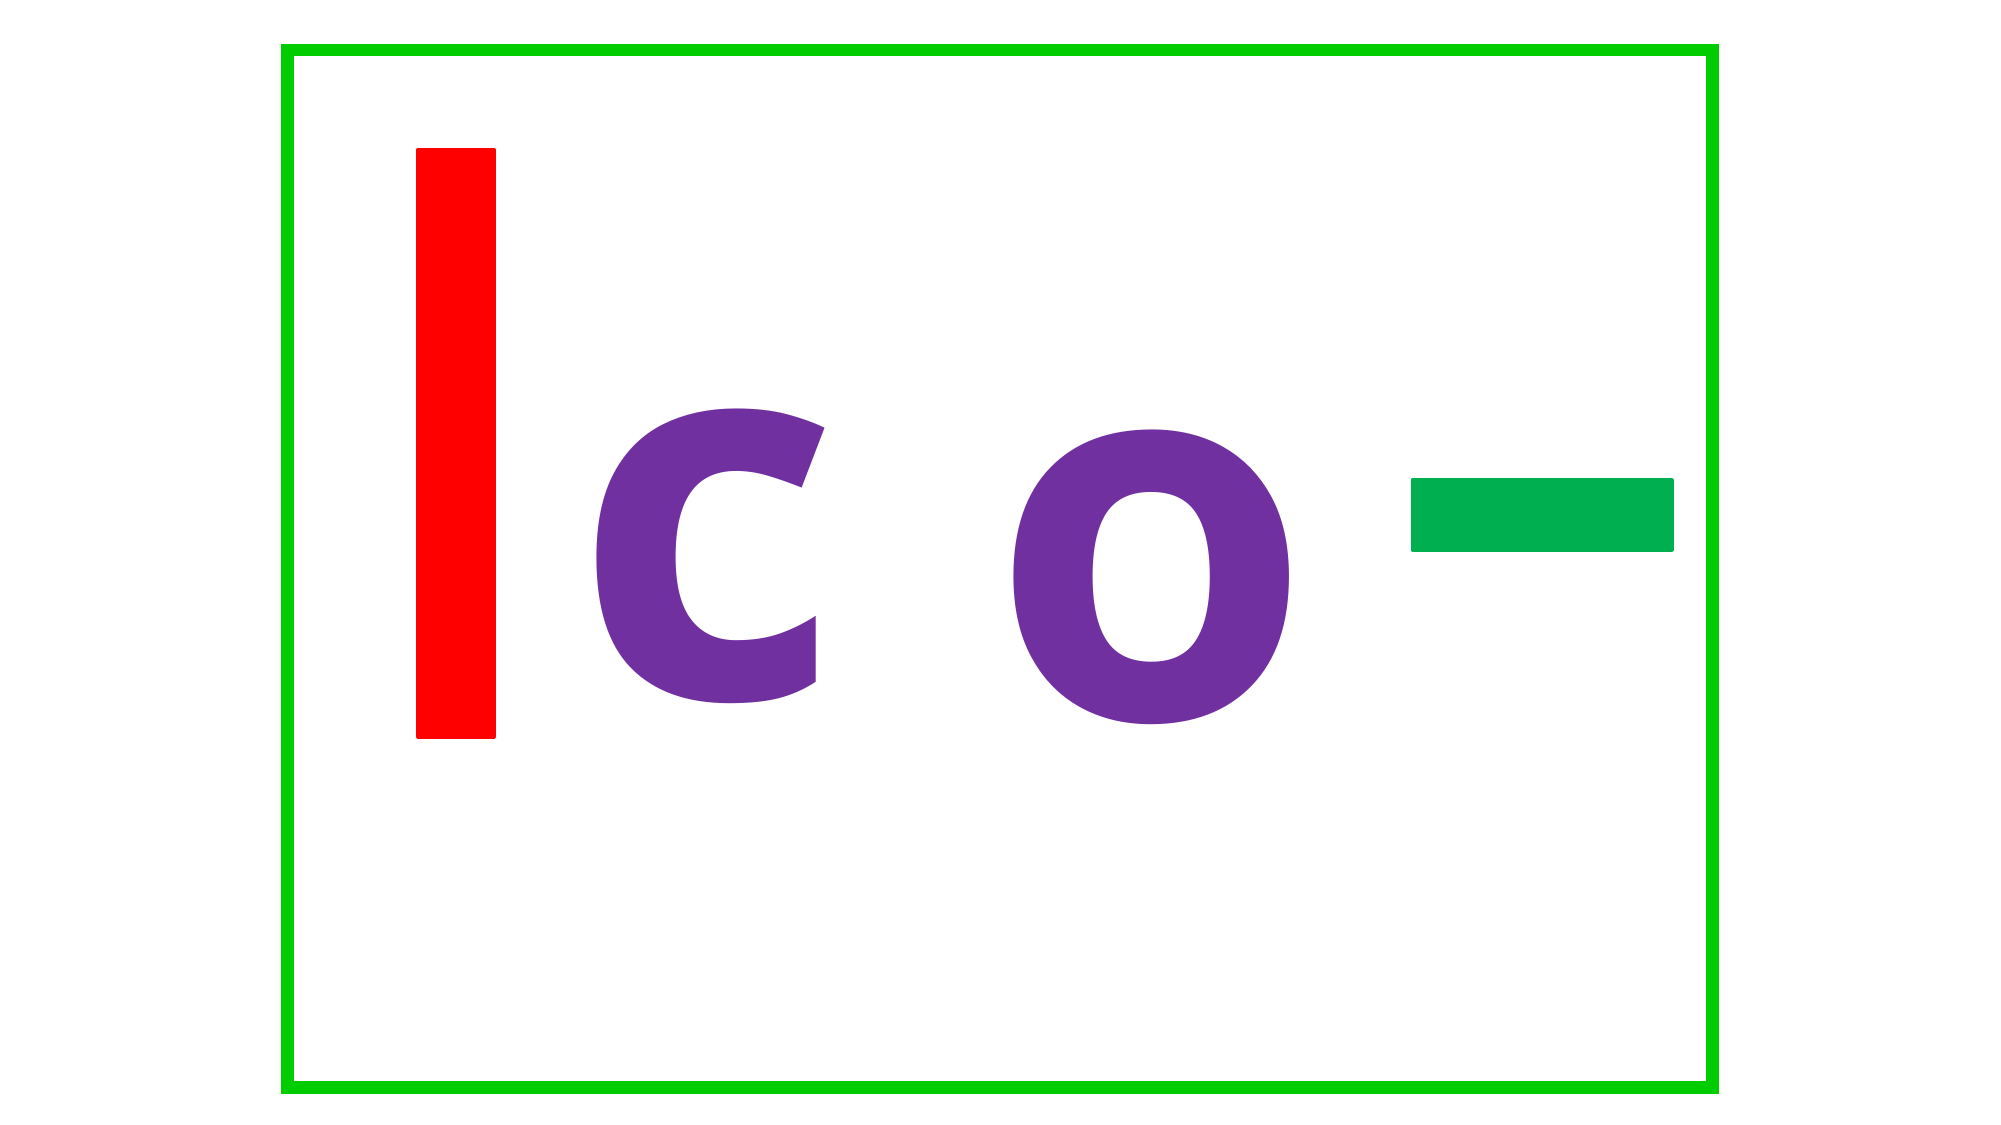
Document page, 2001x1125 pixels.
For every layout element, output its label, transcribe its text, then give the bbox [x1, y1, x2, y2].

text_box o [975, 191, 1328, 832]
text_box c [558, 170, 857, 811]
text_box [1411, 478, 1674, 552]
text_box [287, 49, 1713, 1088]
text_box [416, 148, 496, 739]
